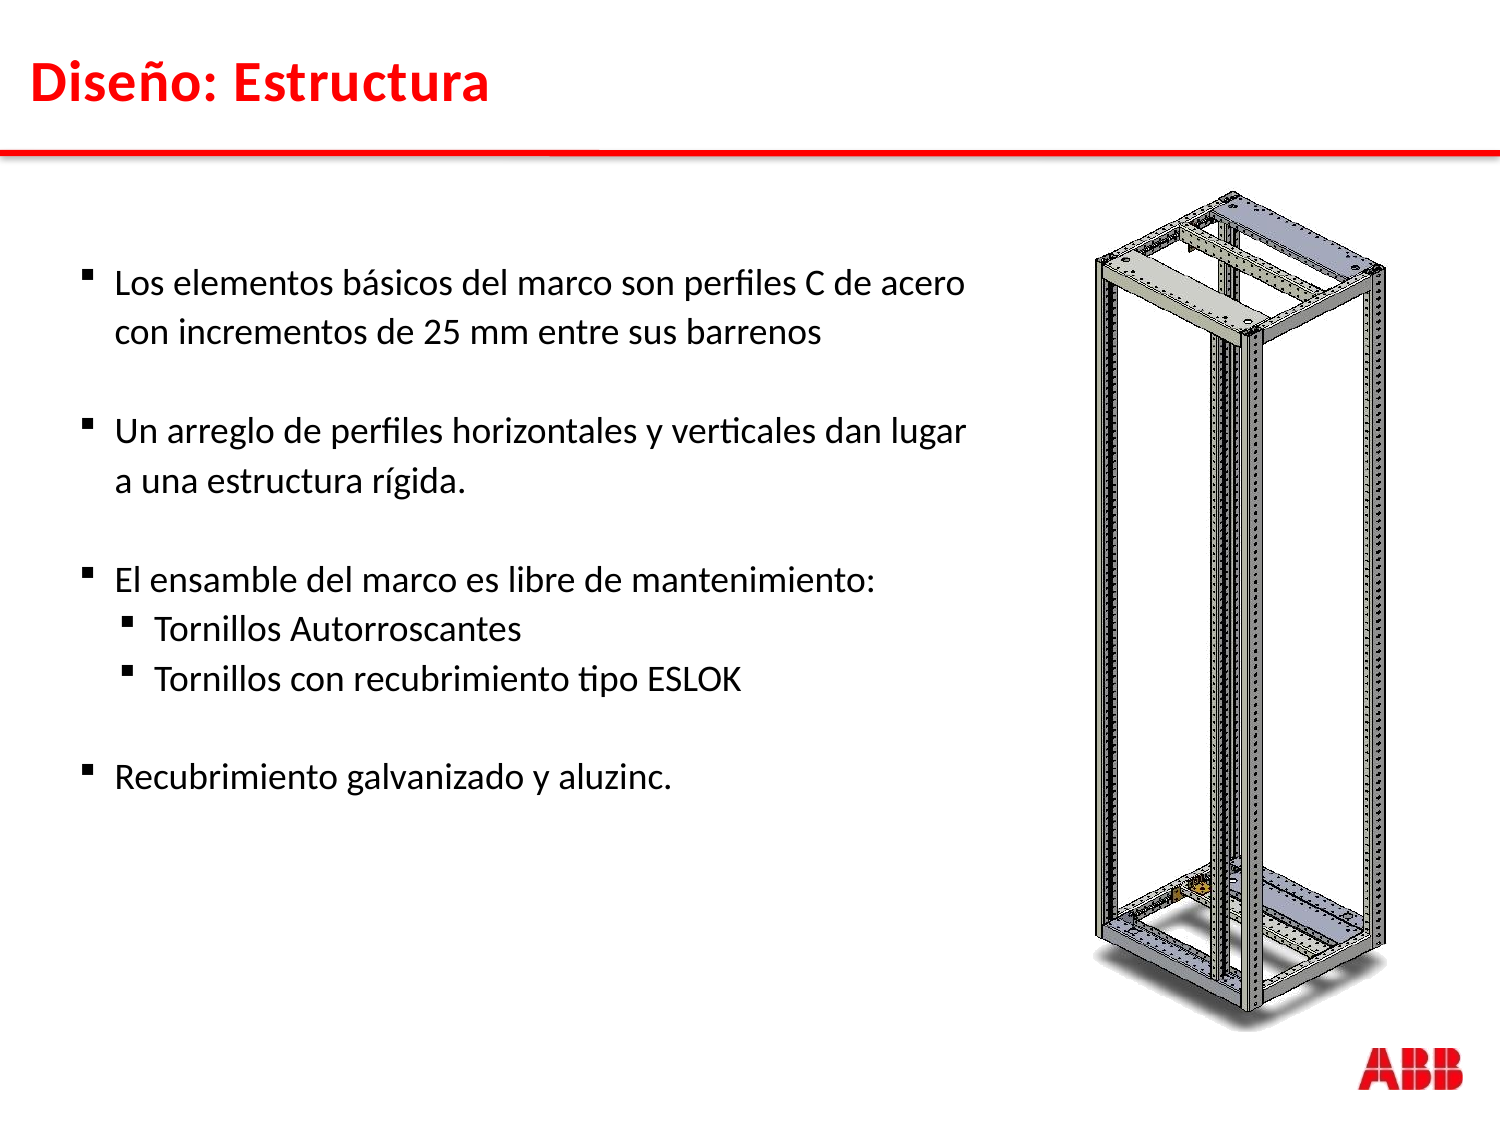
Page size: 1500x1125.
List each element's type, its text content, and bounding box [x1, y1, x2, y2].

title Diseño: Estructura [0, 0, 1500, 132]
picture [1091, 184, 1390, 1032]
picture [1352, 1048, 1463, 1090]
text_box Los elementos básicos del marco son perfiles C de acero con incrementos de 25 mm entre sus barrenos Un arreglo de perfiles horizontales y verticales dan lugar a una estructura rígida. El ensamble del marco es libre de mantenimiento: Tornillos Autorroscantes Tornillos con recubrimiento tipo ESLOK Recubrimiento galvanizado y aluzinc. [79, 245, 1003, 805]
